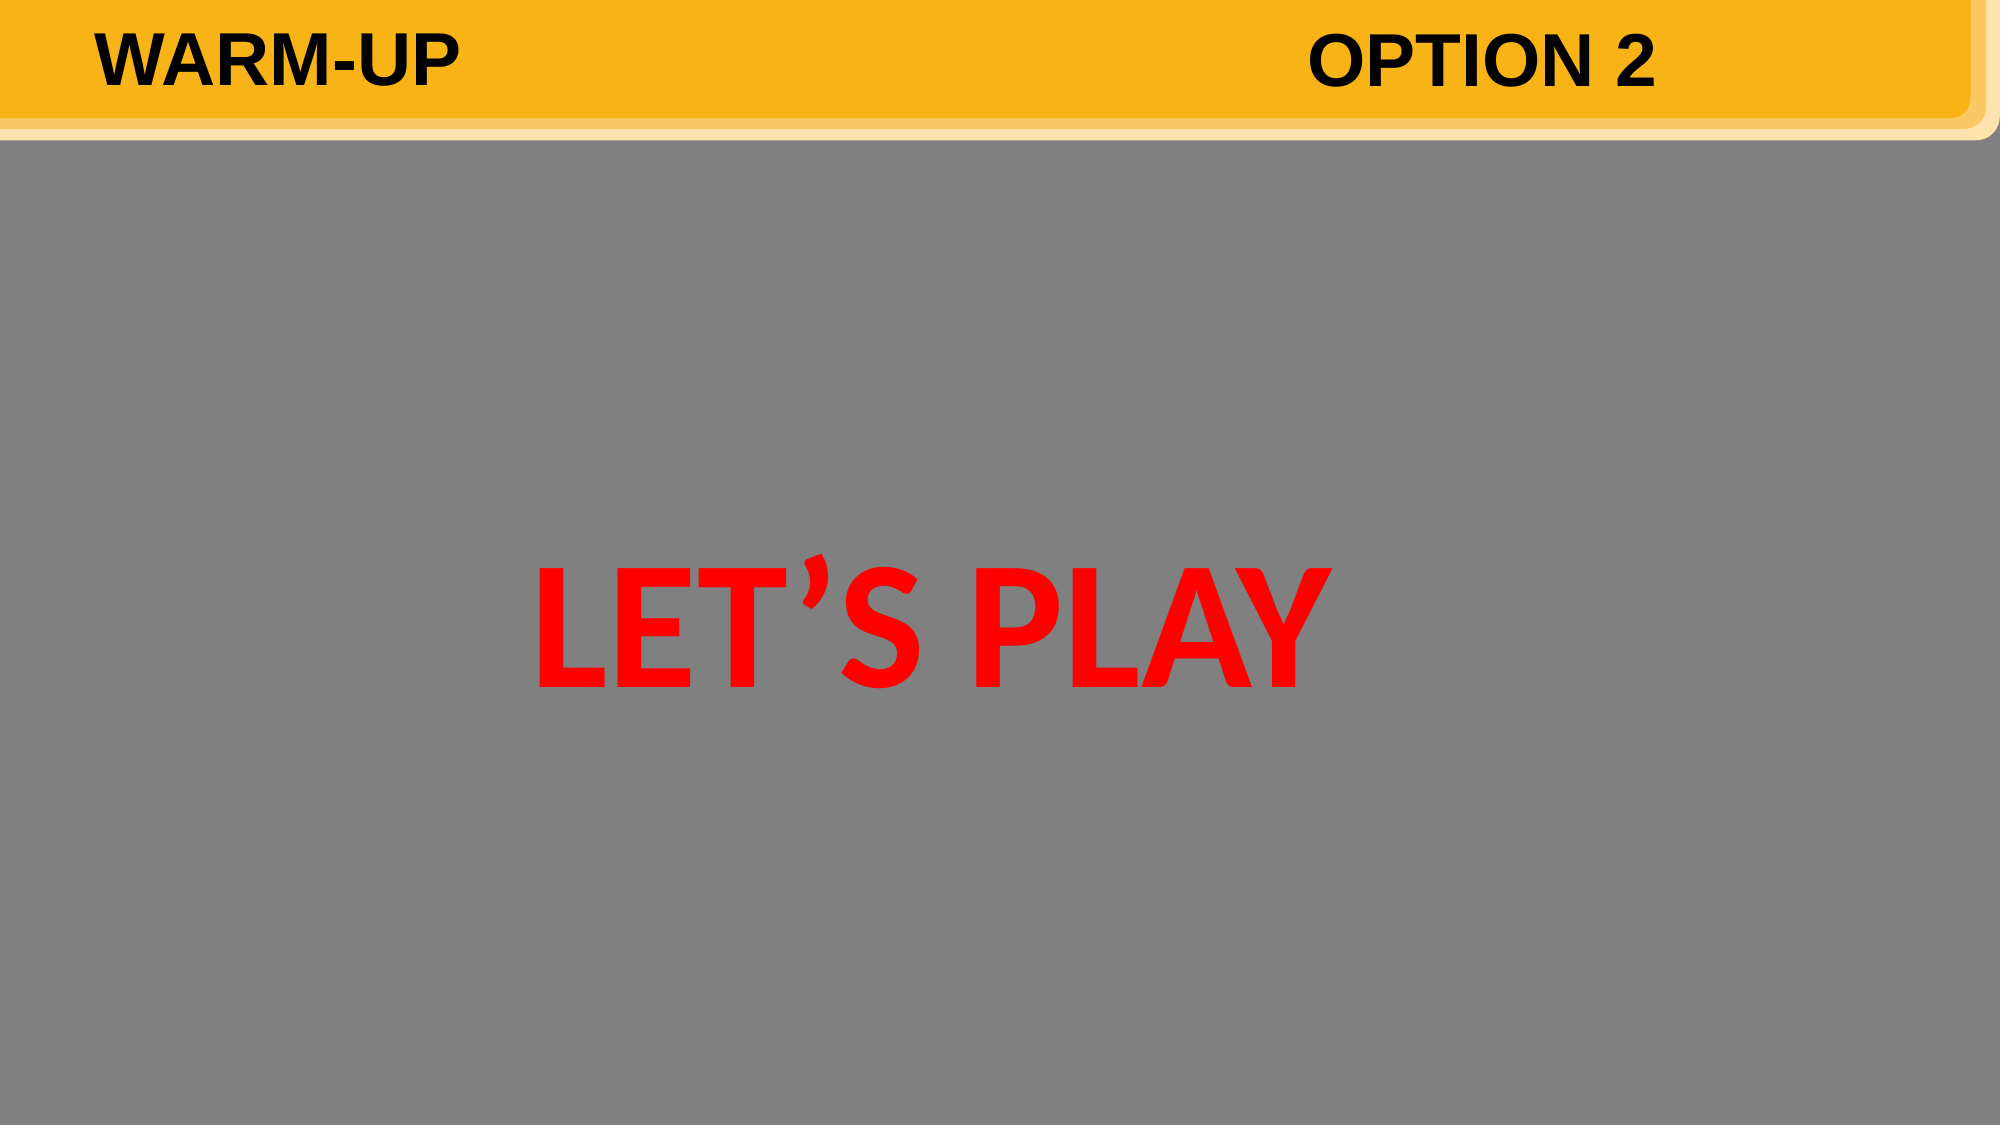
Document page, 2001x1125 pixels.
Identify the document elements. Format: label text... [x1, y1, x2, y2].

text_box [0, 0, 2000, 141]
text_box LET’S PLAY [515, 276, 1576, 662]
